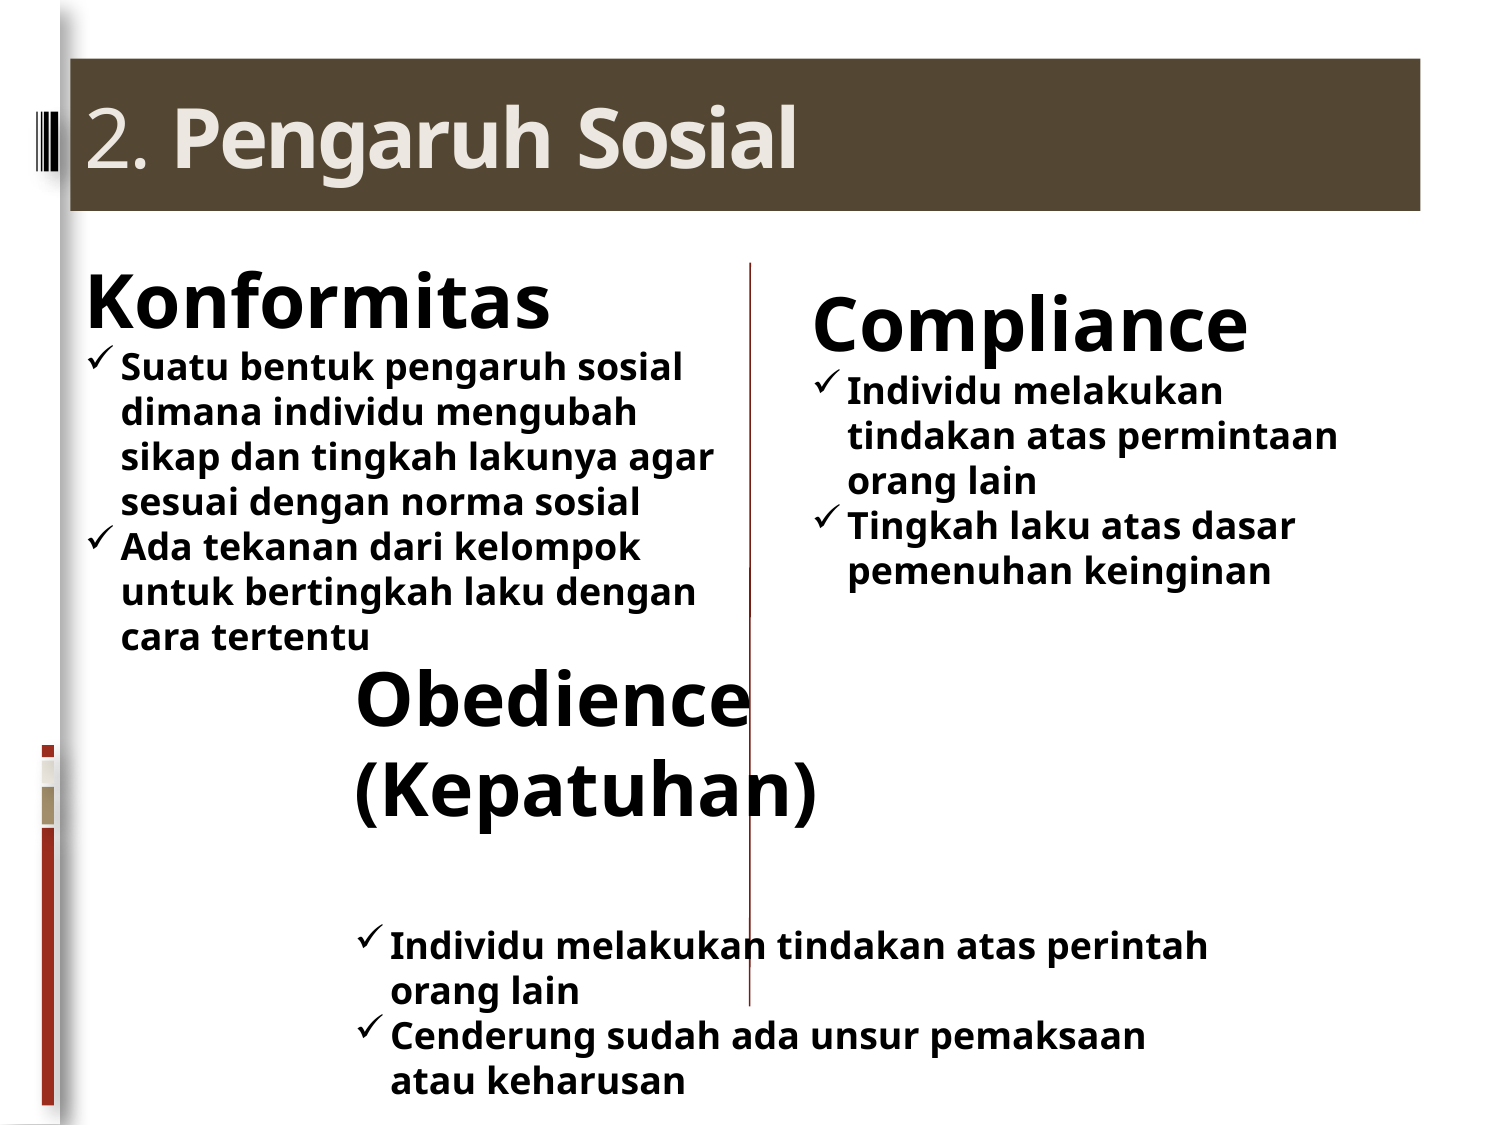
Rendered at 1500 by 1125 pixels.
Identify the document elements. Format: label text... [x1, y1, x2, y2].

text_box Obedience (Kepatuhan) Individu melakukan tindakan atas perintah orang lain Cenderung sudah ada unsur pemaksaan atau keharusan [339, 644, 1231, 1110]
text_box Compliance Individu melakukan tindakan atas permintaan orang lain Tingkah laku atas dasar pemenuhan keinginan [796, 269, 1418, 600]
title 2. Pengaruh Sosial [70, 58, 1421, 211]
text_box Konformitas Suatu bentuk pengaruh sosial dimana individu mengubah sikap dan tingkah lakunya agar sesuai dengan norma sosial Ada tekanan dari kelompok untuk bertingkah laku dengan cara tertentu [70, 246, 739, 666]
